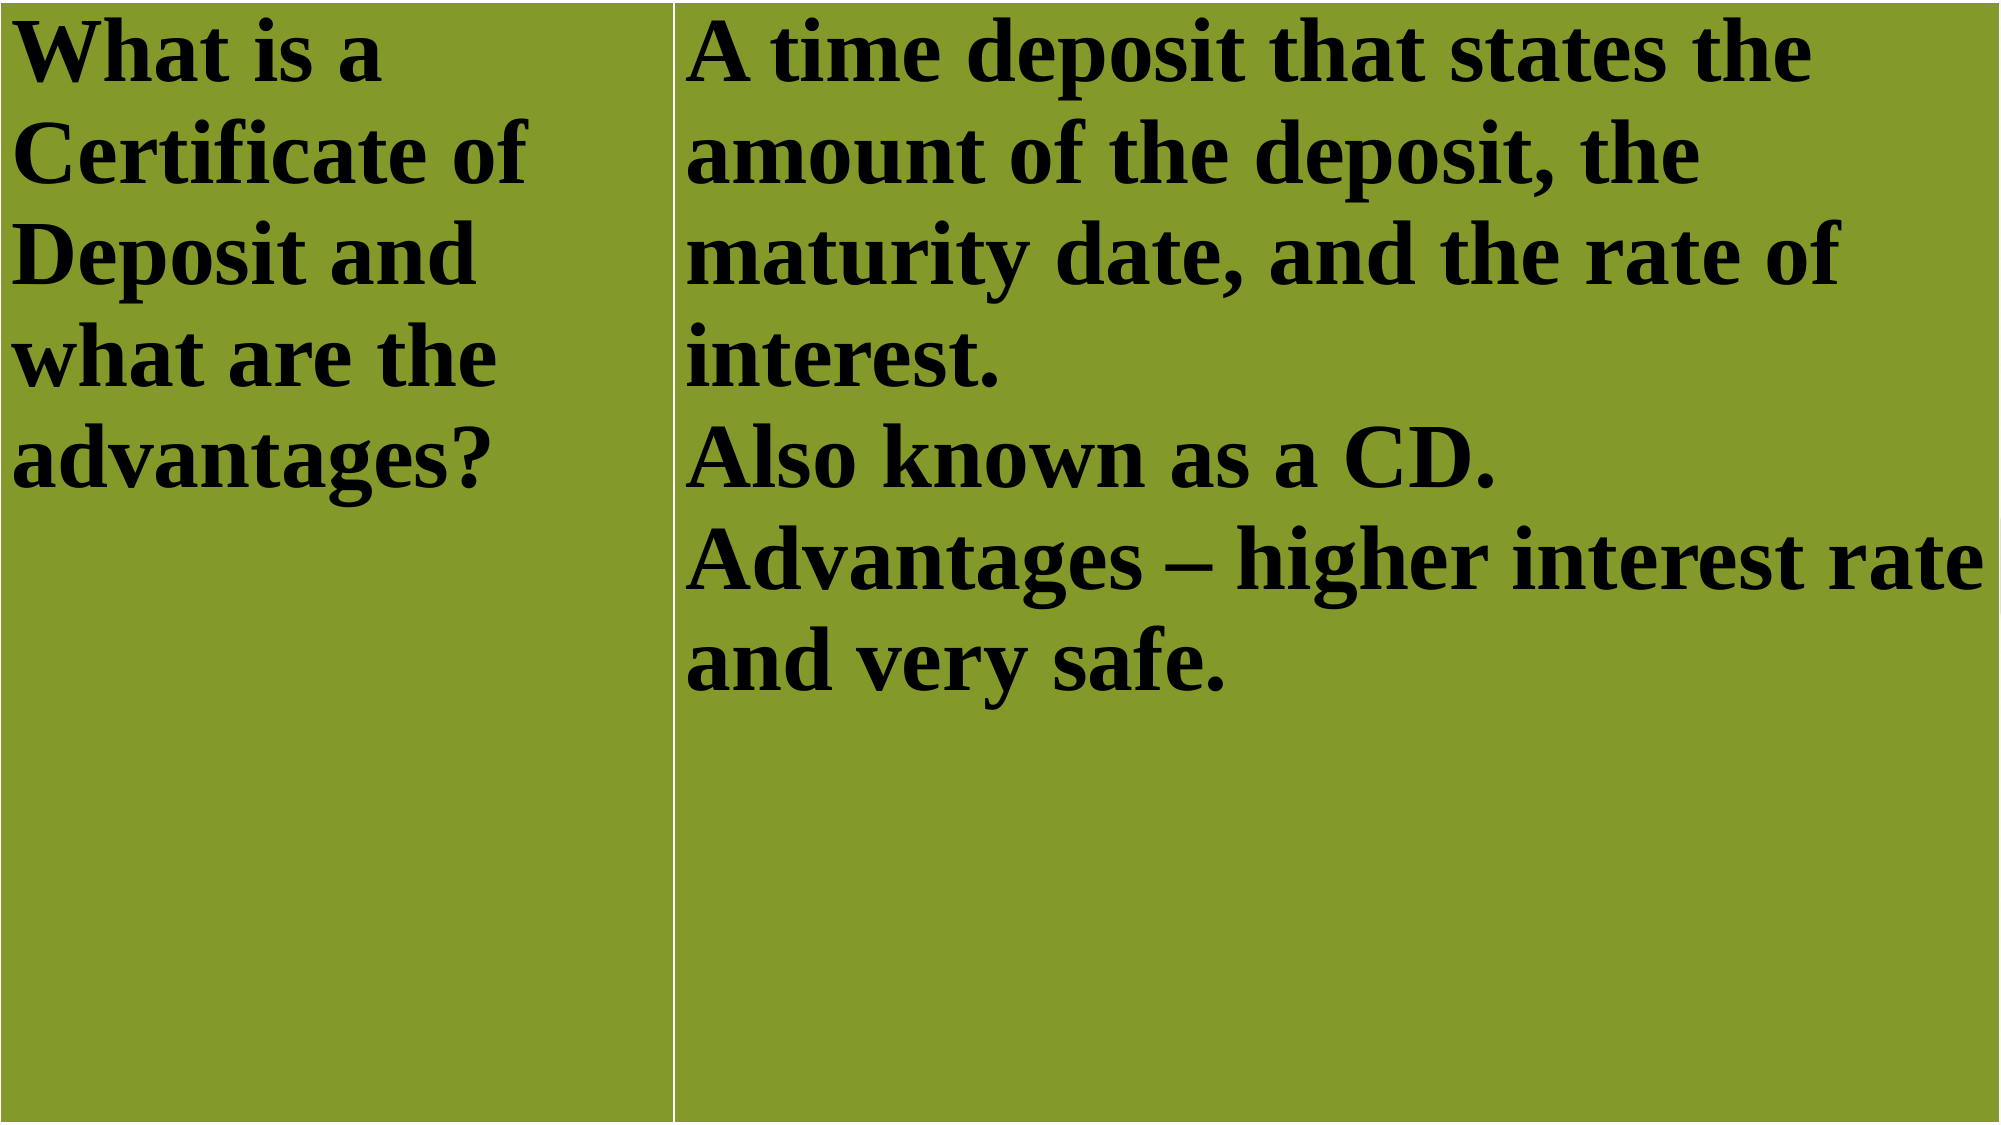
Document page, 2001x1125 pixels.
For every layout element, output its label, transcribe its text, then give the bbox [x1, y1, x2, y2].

table_header What is a Certificate of Deposit and what are the advantages? [1, 3, 673, 1122]
table_header A time deposit that states the amount of the deposit, the maturity date, and the rate of interest. Also known as a CD. Advantages – higher interest rate and very safe. [675, 3, 1999, 1122]
